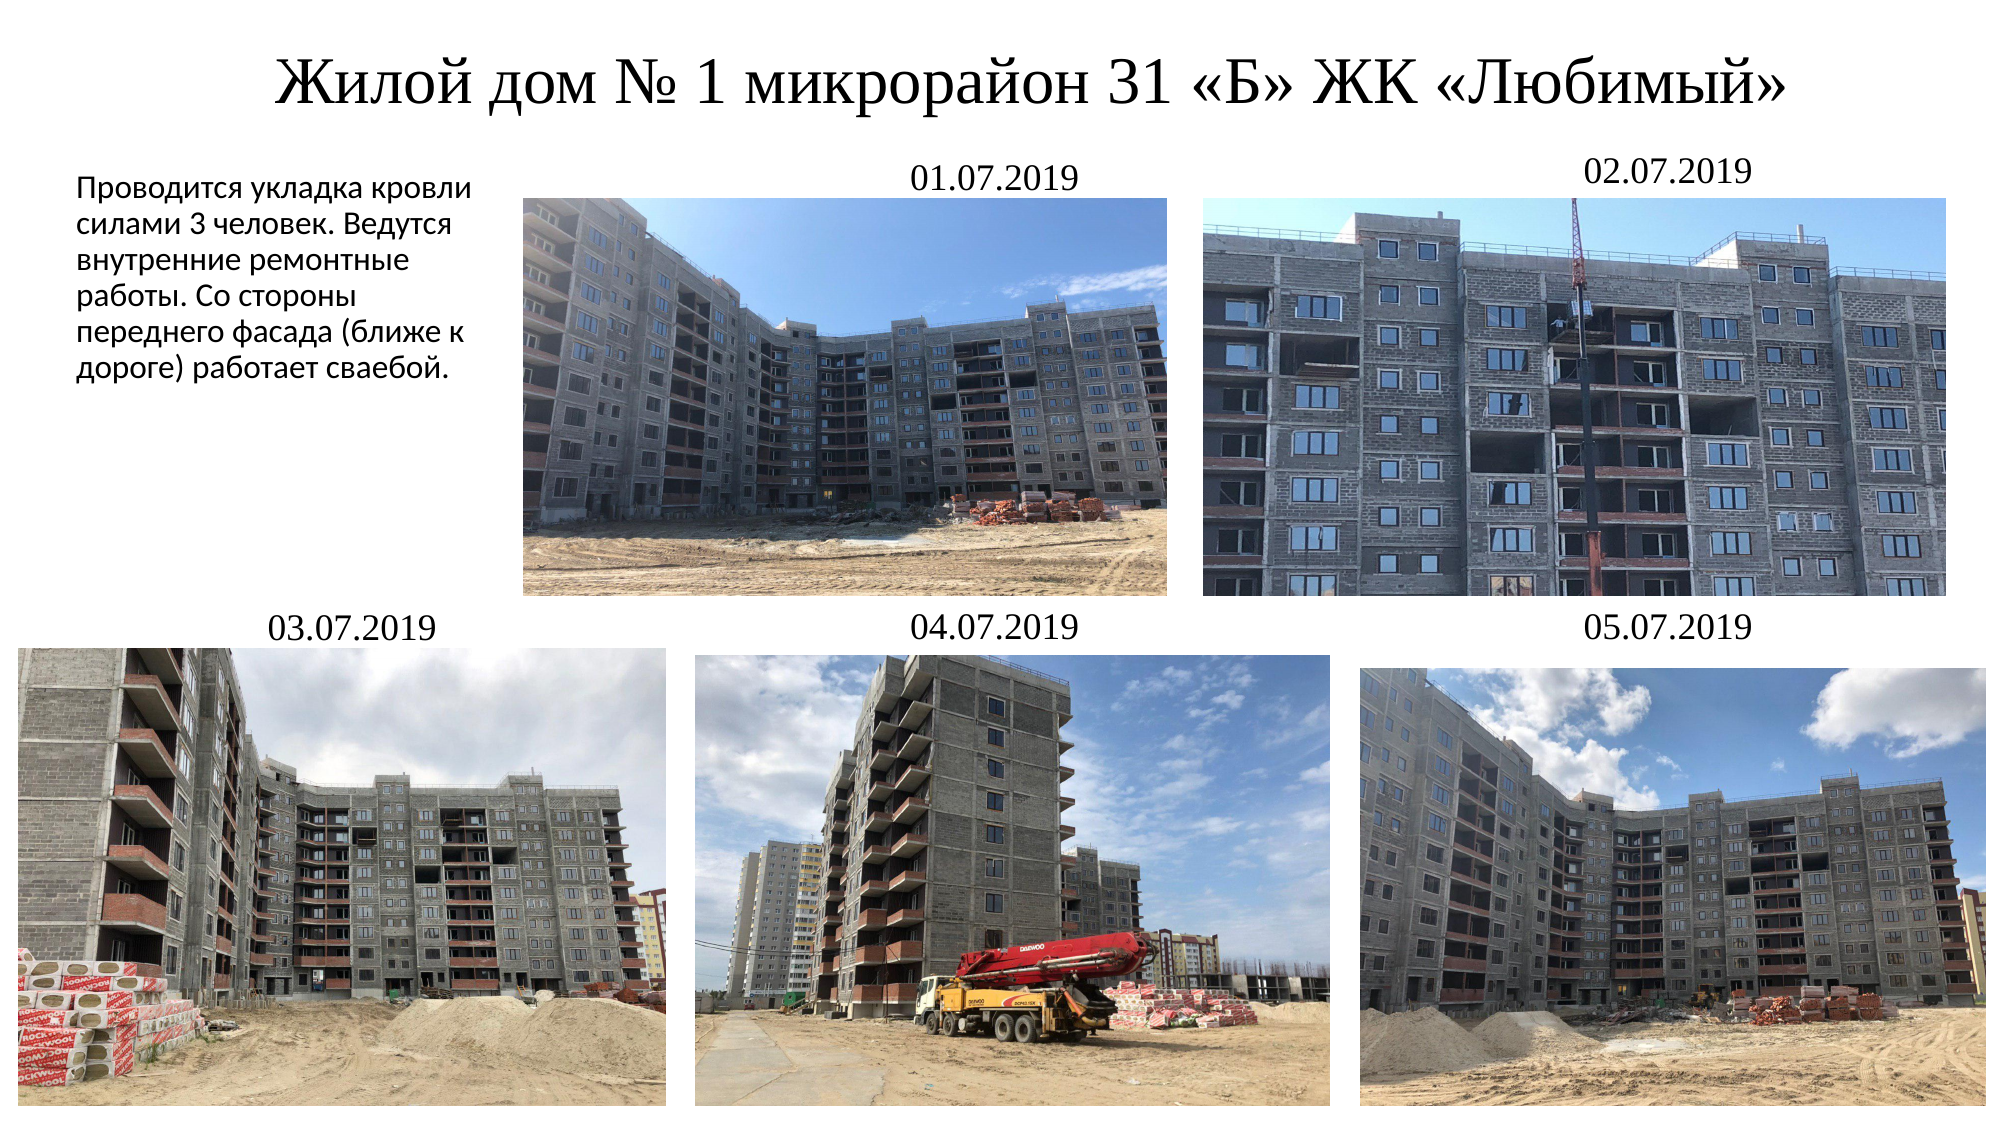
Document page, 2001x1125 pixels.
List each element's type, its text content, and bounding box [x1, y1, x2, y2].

picture [523, 198, 1167, 596]
text_box 03.07.2019 [252, 595, 524, 648]
list Проводится укладка кровли силами 3 человек. Ведутся внутренние ремонтные работы. Со стороны переднего фасада (ближе к дороге) работает сваебой. [61, 162, 493, 465]
text_box 02.07.2019 [1568, 138, 1840, 198]
title Жилой дом № 1 микрорайон 31 «Б» ЖК «Любимый» [118, 37, 1946, 126]
text_box 01.07.2019 [895, 145, 1167, 198]
picture [1203, 198, 1946, 596]
picture [1360, 668, 1986, 1106]
text_box 05.07.2019 [1568, 596, 1840, 655]
text_box 04.07.2019 [895, 596, 1109, 655]
picture [695, 655, 1330, 1106]
picture [18, 648, 666, 1106]
